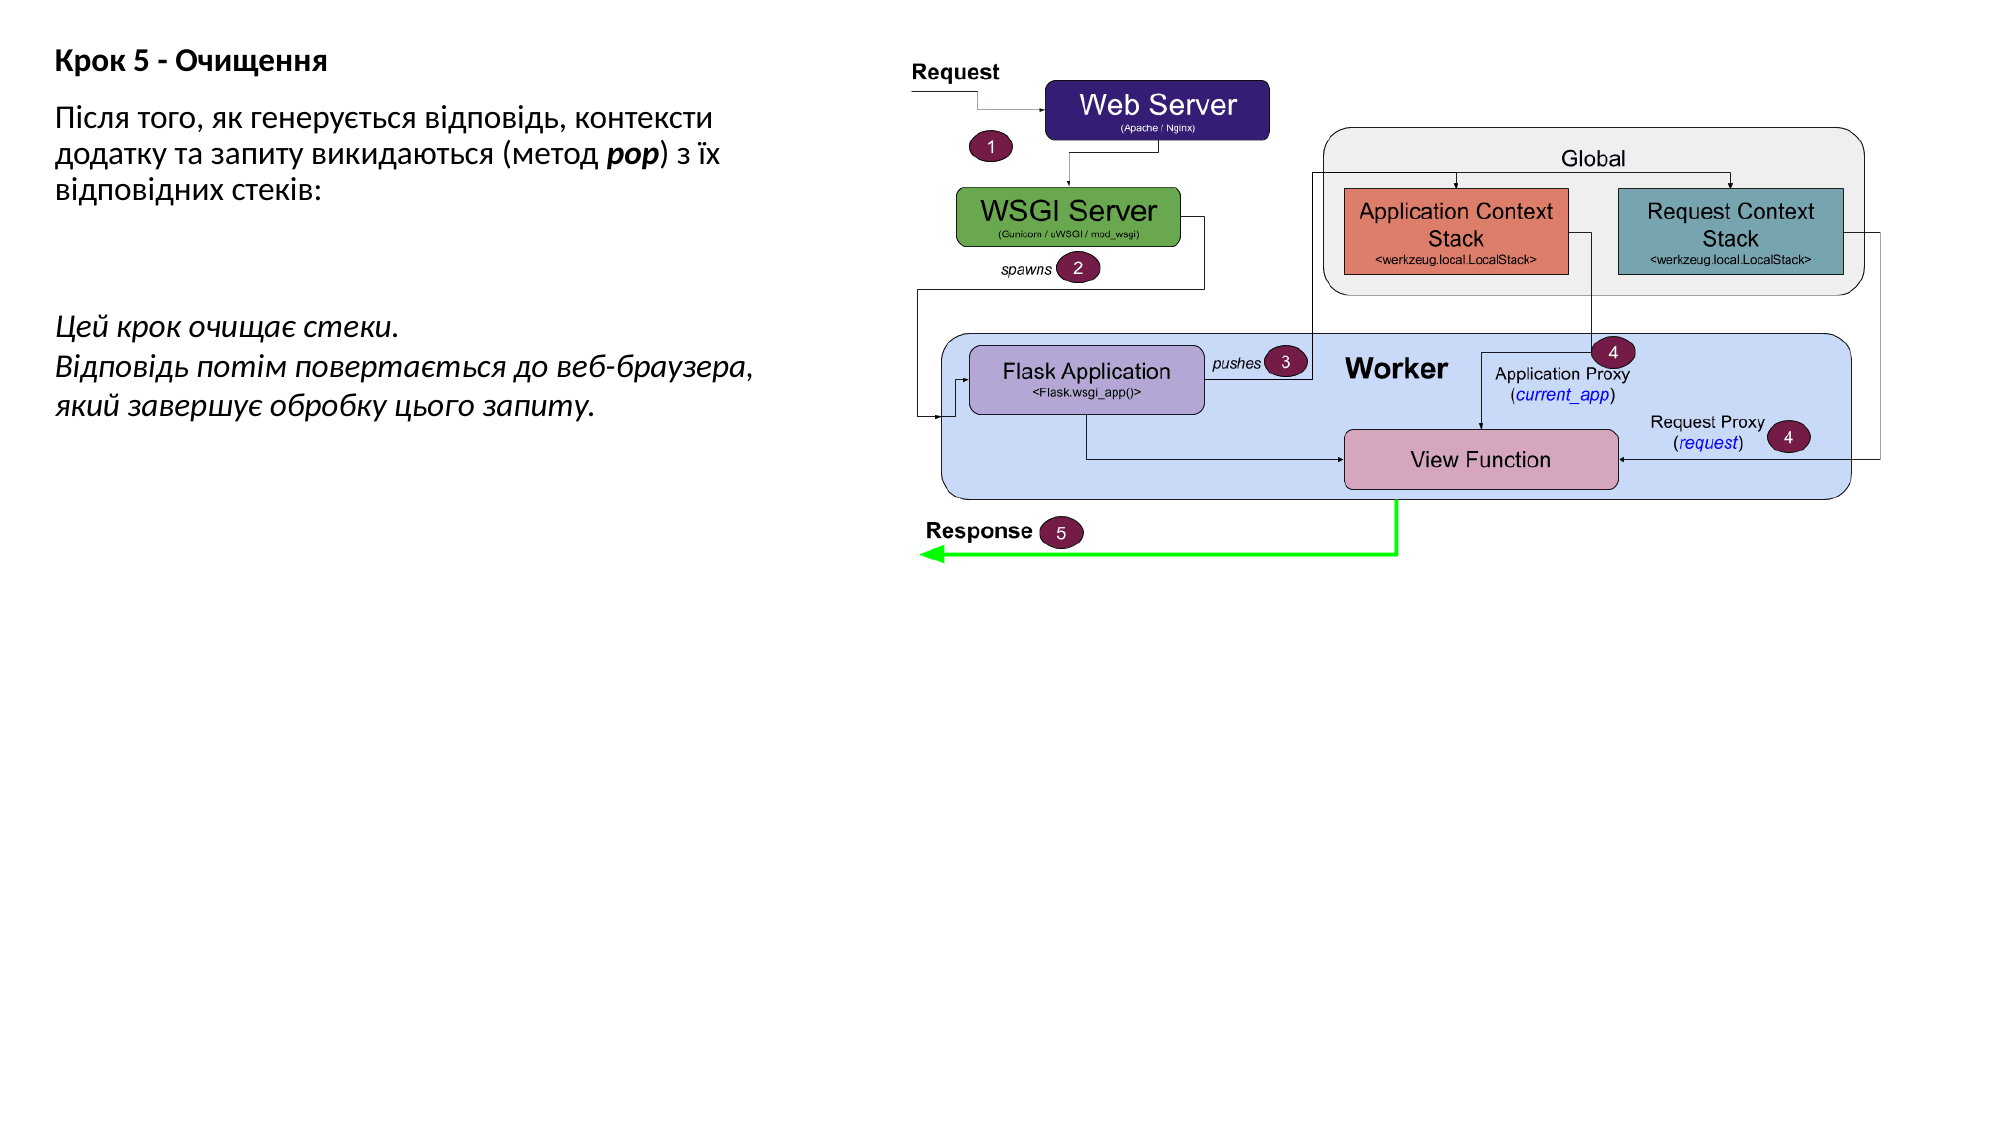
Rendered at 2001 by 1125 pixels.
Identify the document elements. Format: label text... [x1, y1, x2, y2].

picture [886, 48, 1896, 575]
list Крок 5 - Очищення Після того, як генерується відповідь, контексти додатку та запиту викидаються (метод pop) з їх відповідних стеків: [40, 35, 793, 296]
text_box Цей крок очищає стеки. Відповідь потім повертається до веб-браузера, який завершує обробку цього запиту. [40, 296, 842, 431]
